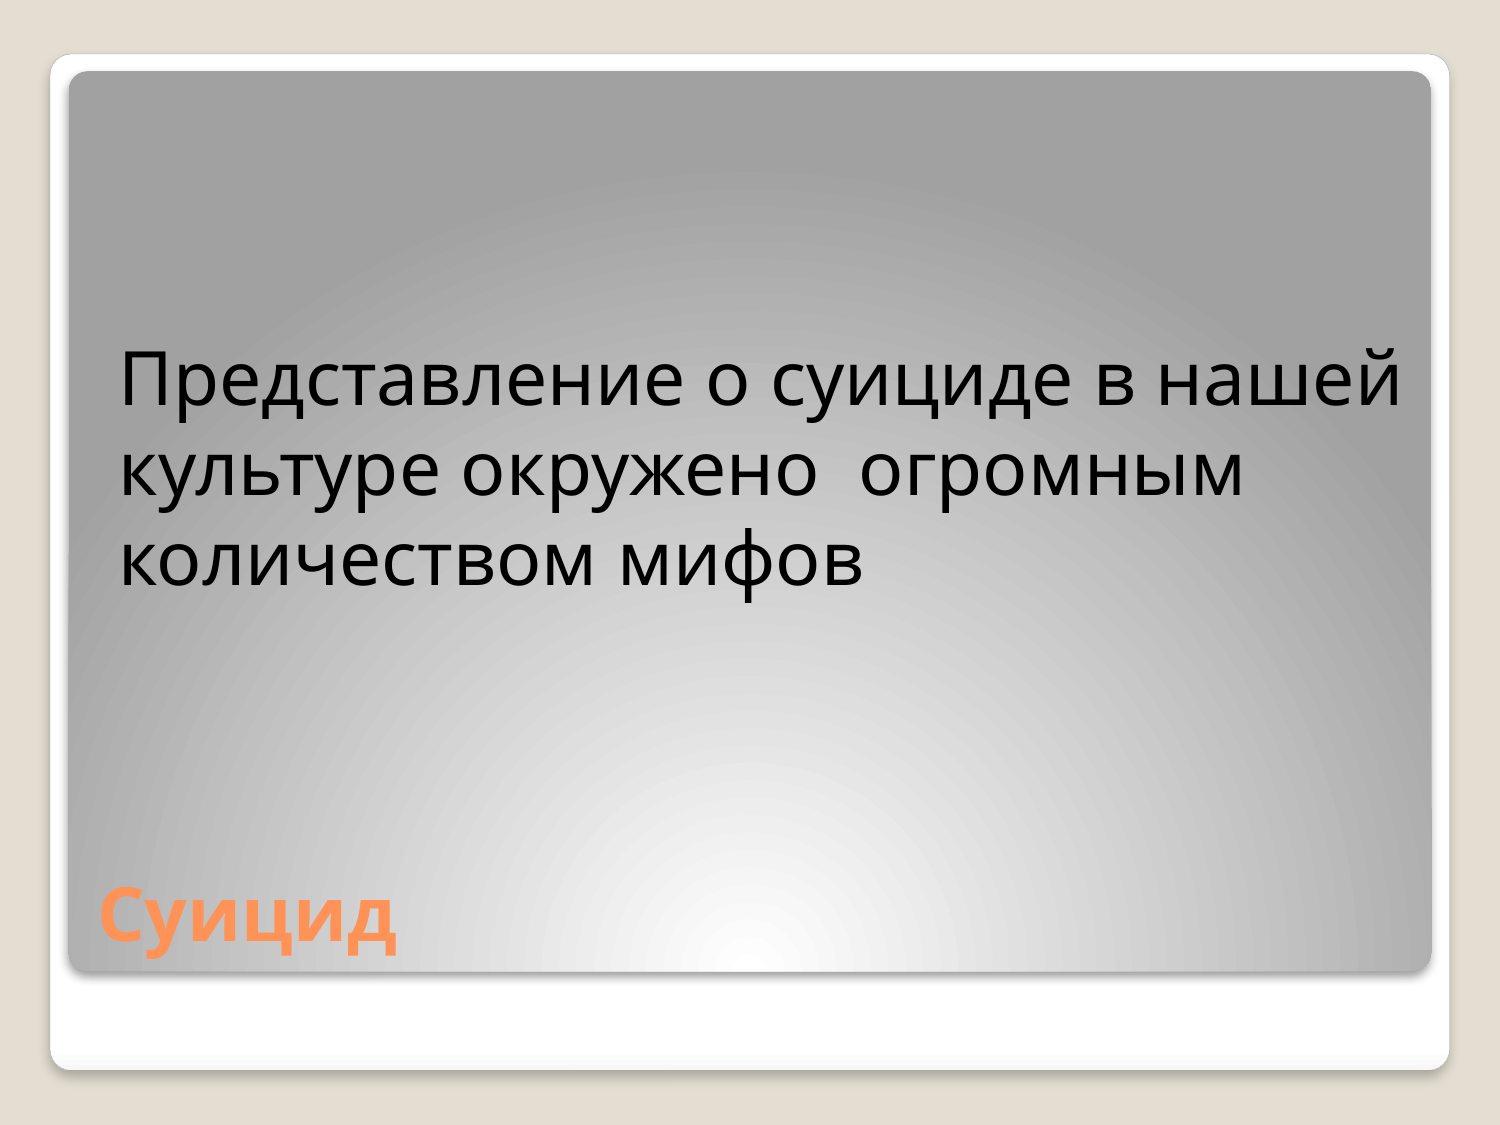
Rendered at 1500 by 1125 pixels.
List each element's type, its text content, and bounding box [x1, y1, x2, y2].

title Суицид [82, 817, 1425, 965]
list Представление о суициде в нашей культуре окружено огромным количеством мифов [88, 220, 1425, 774]
